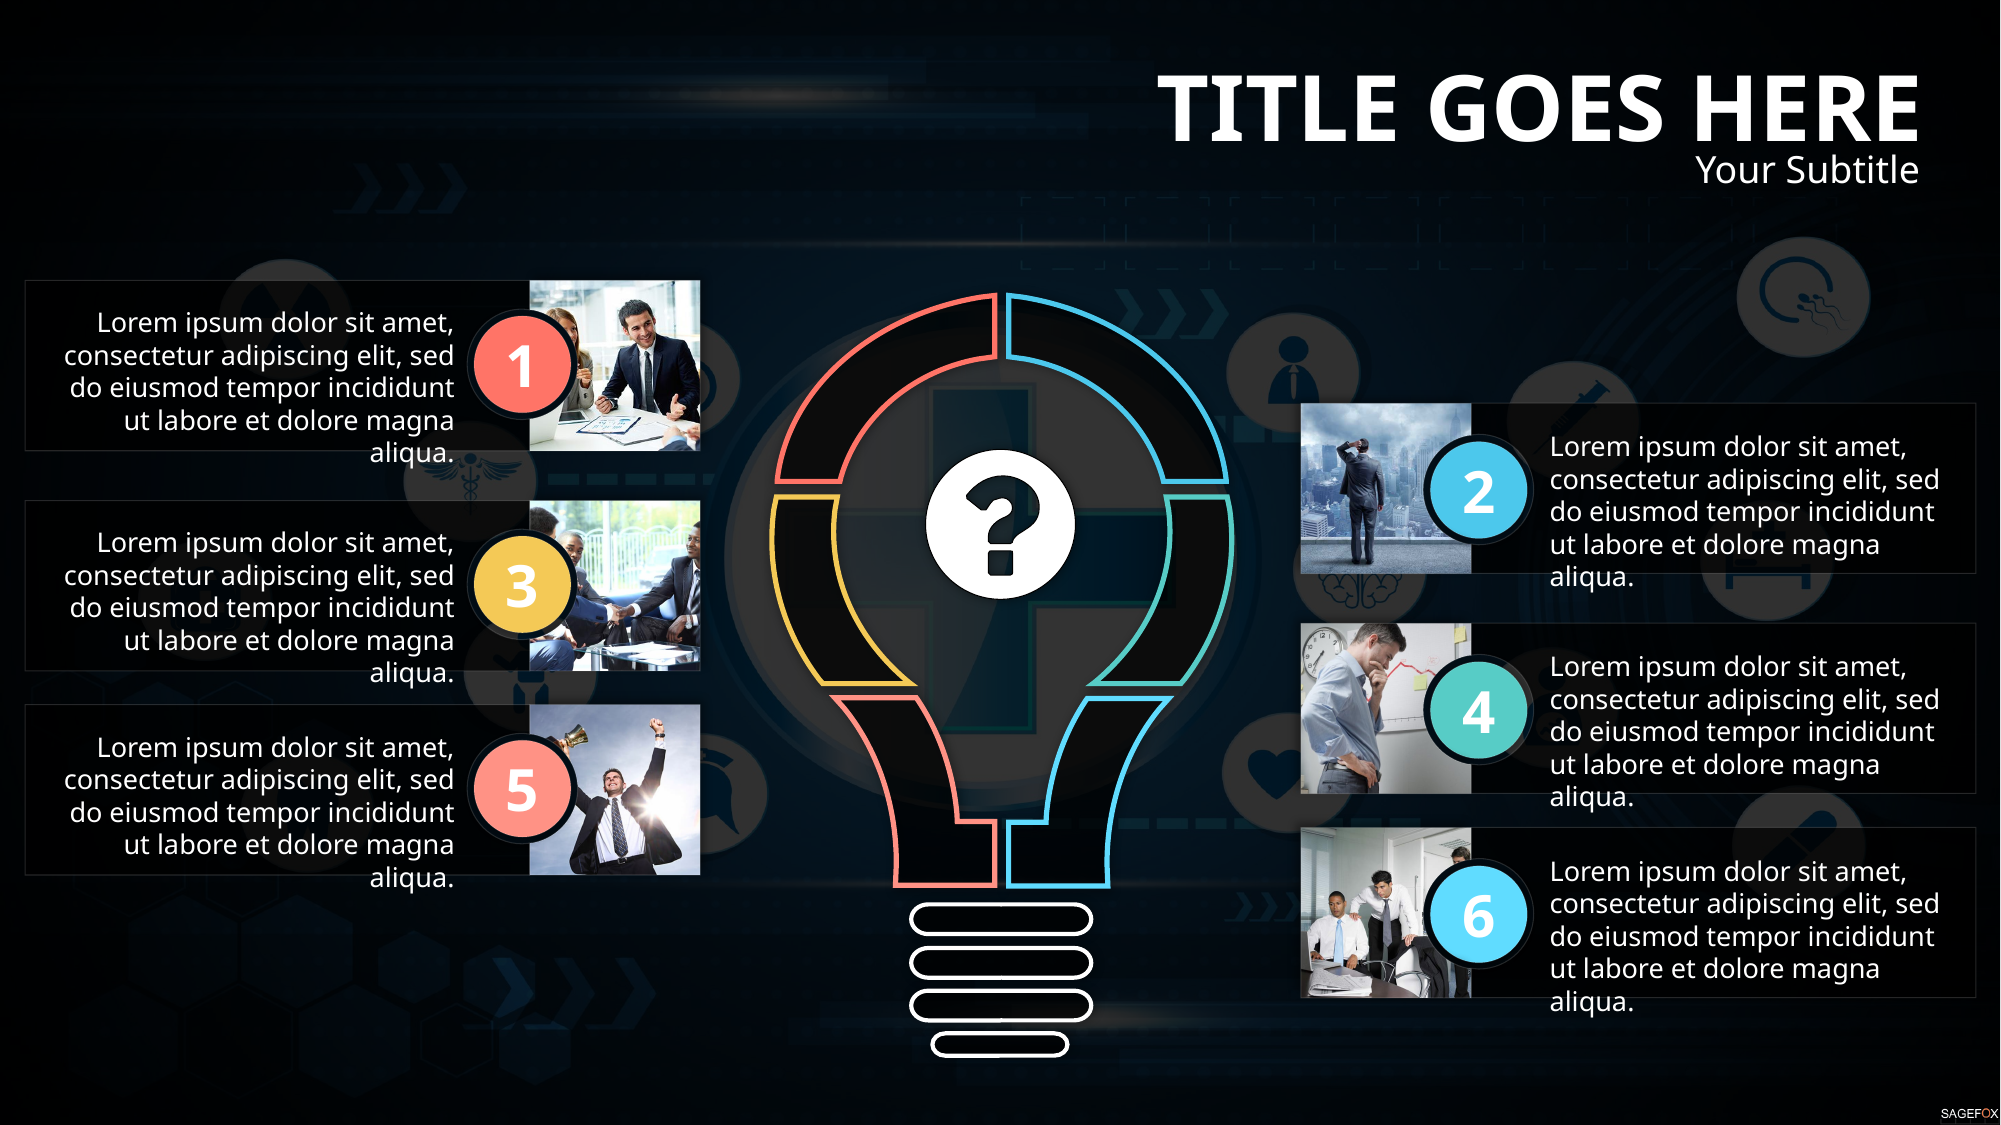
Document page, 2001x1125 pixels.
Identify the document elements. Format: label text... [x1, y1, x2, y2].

text_box [531, 703, 702, 877]
text_box 1 [473, 314, 572, 414]
text_box [1473, 826, 1977, 999]
text_box [24, 703, 531, 877]
text_box [1473, 402, 1977, 575]
text_box Lorem ipsum dolor sit amet, consectetur adipiscing elit, sed do eiusmod tempor incididunt ut labore et dolore magna aliqua. [39, 305, 455, 469]
text_box Lorem ipsum dolor sit amet, consectetur adipiscing elit, sed do eiusmod tempor incididunt ut labore et dolore magna aliqua. [39, 525, 455, 689]
text_box [24, 499, 531, 672]
text_box [832, 696, 996, 887]
text_box [1007, 697, 1171, 888]
text_box 5 [473, 739, 572, 839]
text_box [1299, 622, 1473, 795]
text_box [531, 499, 702, 672]
text_box 3 [473, 535, 572, 634]
text_box [925, 449, 1076, 600]
text_box [1089, 495, 1233, 685]
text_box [1035, 42, 1939, 199]
text_box 4 [1429, 660, 1529, 760]
text_box [776, 294, 996, 483]
text_box Lorem ipsum dolor sit amet, consectetur adipiscing elit, sed do eiusmod tempor incididunt ut labore et dolore magna aliqua. [1549, 429, 1965, 593]
text_box Lorem ipsum dolor sit amet, consectetur adipiscing elit, sed do eiusmod tempor incididunt ut labore et dolore magna aliqua. [1549, 854, 1965, 1017]
text_box [1473, 622, 1977, 795]
text_box [910, 946, 1093, 979]
text_box Lorem ipsum dolor sit amet, consectetur adipiscing elit, sed do eiusmod tempor incididunt ut labore et dolore magna aliqua. [39, 729, 455, 893]
text_box [1299, 402, 1473, 575]
text_box [1007, 294, 1228, 483]
text_box [531, 279, 702, 452]
text_box [910, 903, 1093, 936]
text_box [770, 495, 914, 685]
text_box Lorem ipsum dolor sit amet, consectetur adipiscing elit, sed do eiusmod tempor incididunt ut labore et dolore magna aliqua. [1549, 649, 1965, 813]
text_box 6 [1429, 864, 1529, 964]
picture [0, 0, 2001, 1125]
text_box 2 [1429, 440, 1529, 540]
text_box [910, 989, 1093, 1022]
text_box [24, 279, 531, 452]
text_box [1299, 826, 1473, 999]
text_box [931, 1032, 1069, 1057]
